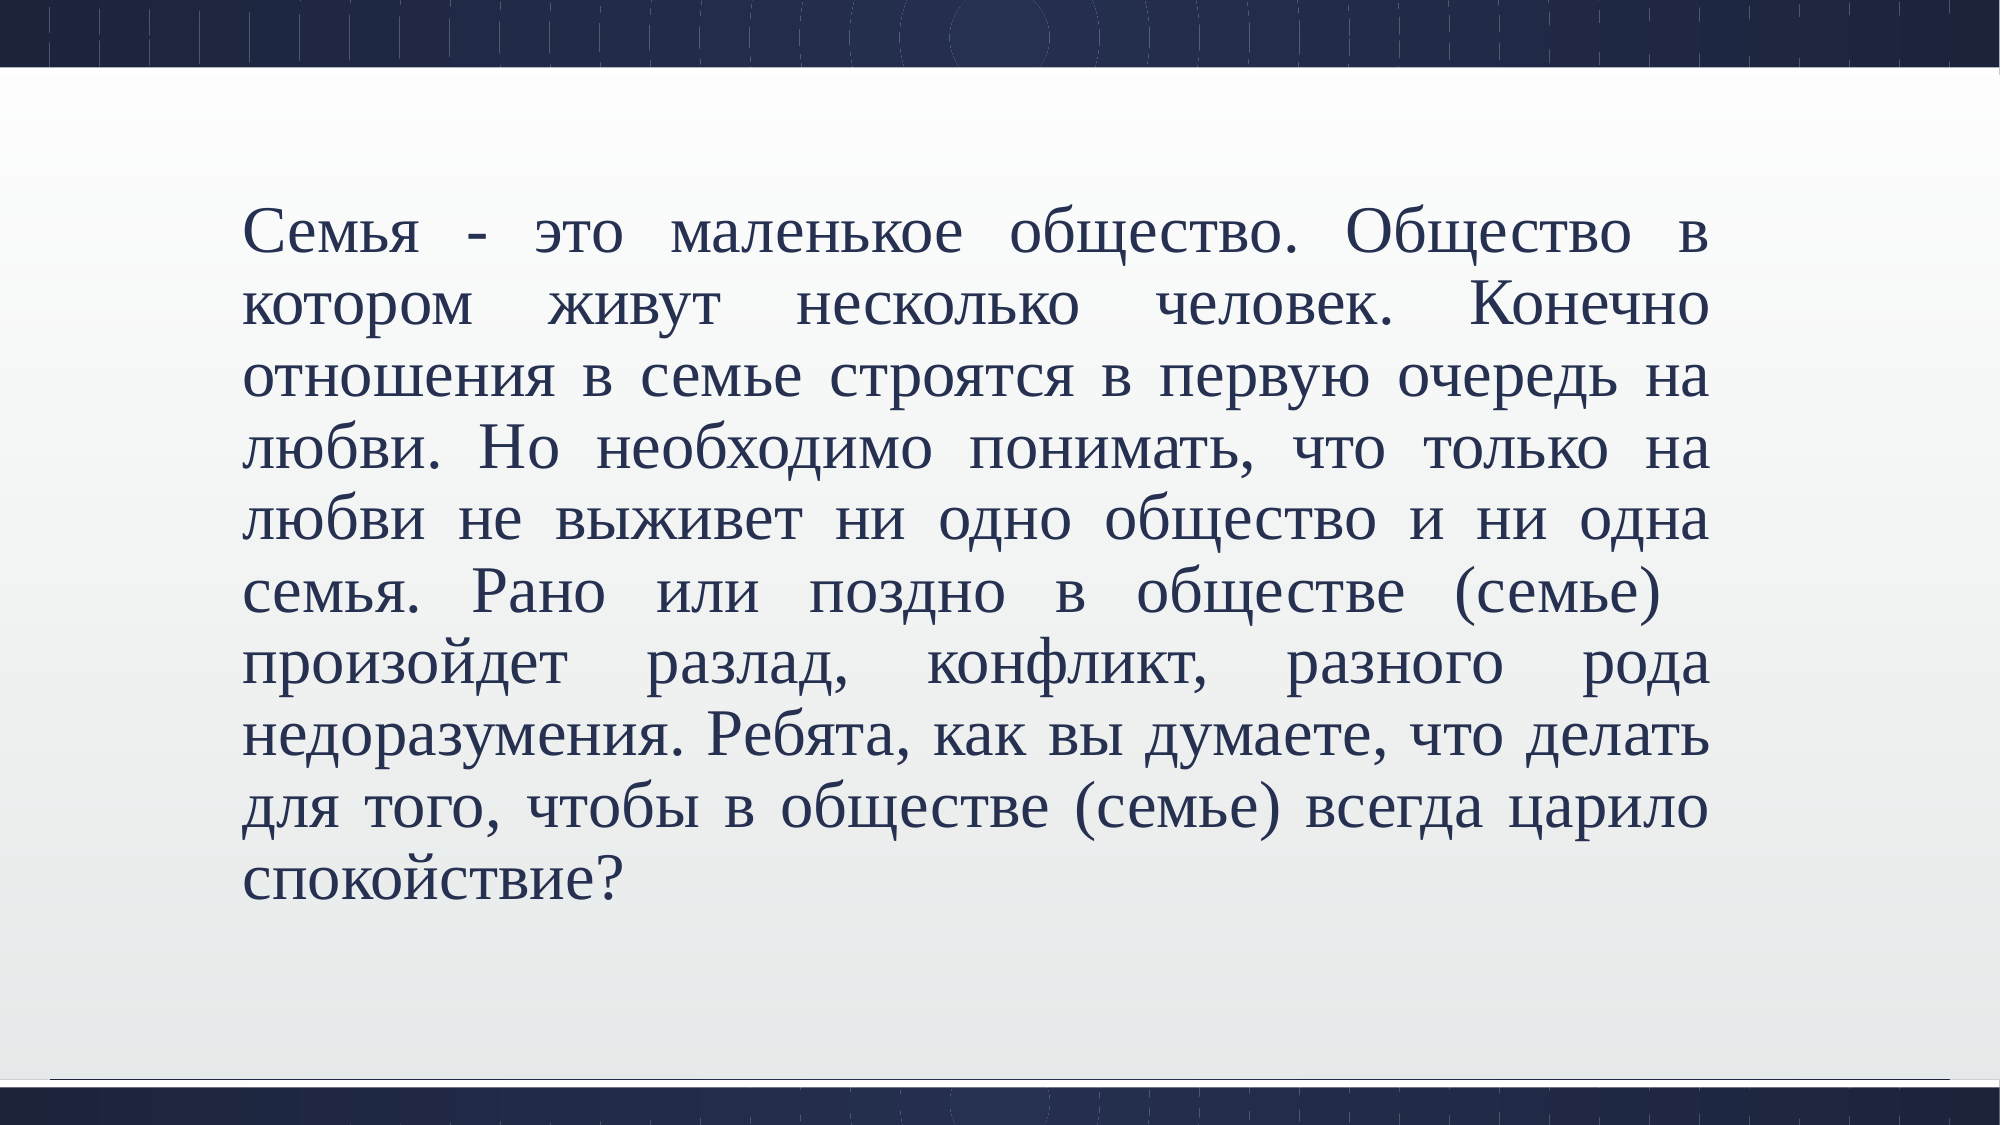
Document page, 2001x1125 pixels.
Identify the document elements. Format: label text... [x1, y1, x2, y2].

list Семья - это маленькое общество. Общество в котором живут несколько человек. Конечно отношения в семье строятся в первую очередь на любви. Но необходимо понимать, что только на любви не выживет ни одно общество и ни одна семья. Рано или поздно в обществе (семье) произойдет разлад, конфликт, разного рода недоразумения. Ребята, как вы думаете, что делать для того, чтобы в обществе (семье) всегда царило спокойствие? [227, 187, 1728, 933]
